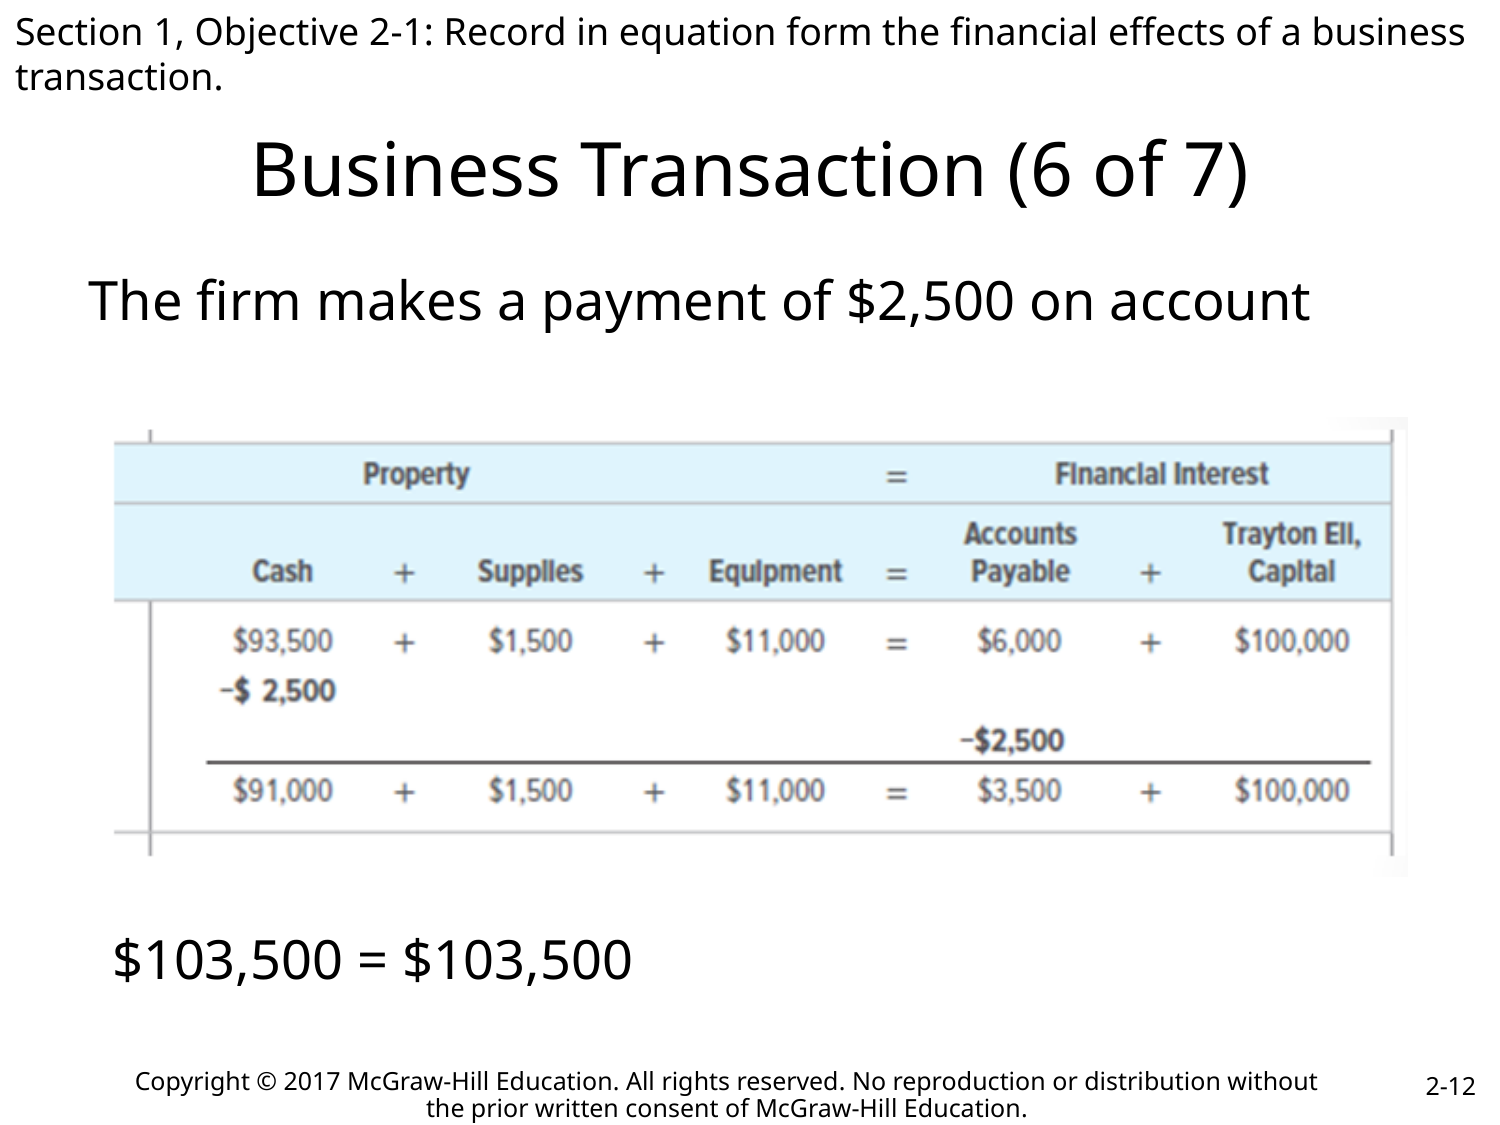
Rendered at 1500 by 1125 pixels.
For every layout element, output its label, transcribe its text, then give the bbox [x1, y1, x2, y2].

list Section 1, Objective 2-1: Record in equation form the financial effects of a business transaction. [0, 0, 1500, 100]
title Business Transaction (6 of 7) [0, 109, 1500, 236]
picture [94, 417, 1408, 878]
list The firm makes a payment of $2,500 on account [73, 266, 1420, 404]
list $103,500 = $103,500 [97, 924, 1392, 1050]
